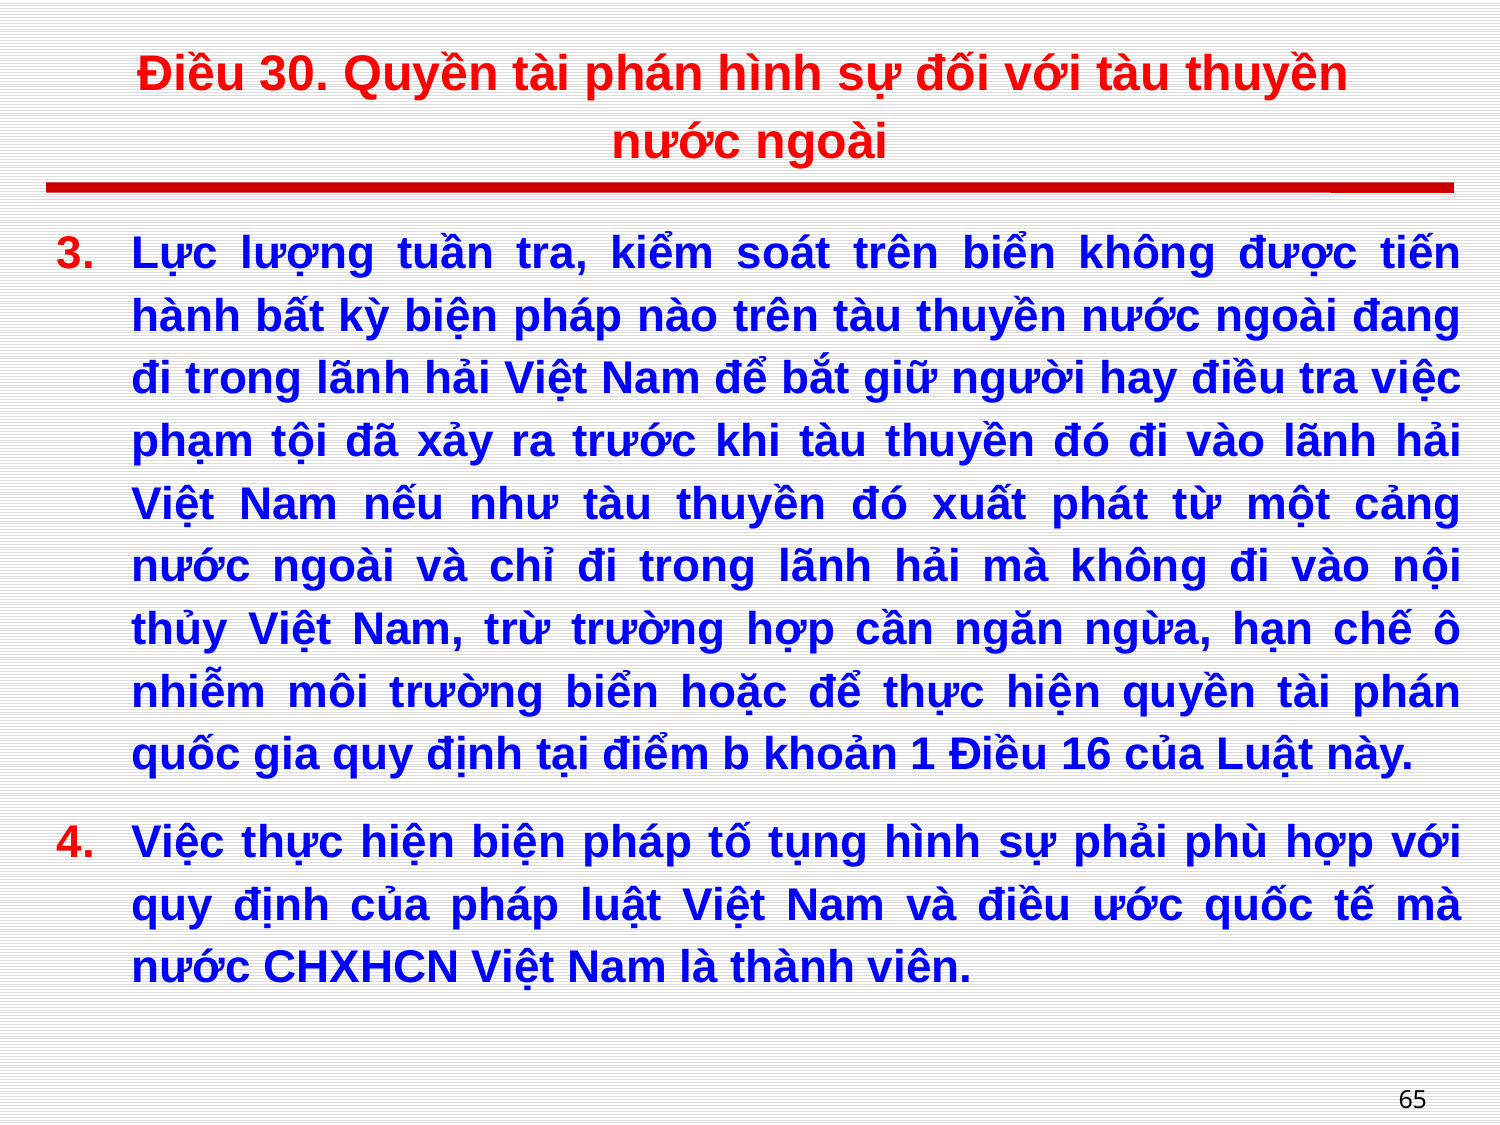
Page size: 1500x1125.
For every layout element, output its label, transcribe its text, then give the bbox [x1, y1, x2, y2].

title Điều 30. Quyền tài phán hình sự đối với tàu thuyền nước ngoài [38, 24, 1463, 175]
text_box Lực lượng tuần tra, kiểm soát trên biển không được tiến hành bất kỳ biện pháp nào trên tàu thuyền nước ngoài đang đi trong lãnh hải Việt Nam để bắt giữ người hay điều tra việc phạm tội đã xảy ra trước khi tàu thuyền đó đi vào lãnh hải Việt Nam nếu như tàu thuyền đó xuất phát từ một cảng nước ngoài và chỉ đi trong lãnh hải mà không đi vào nội thủy Việt Nam, trừ trường hợp cần ngăn ngừa, hạn chế ô nhiễm môi trường biển hoặc để thực hiện quyền tài phán quốc gia quy định tại điểm b khoản 1 Điều 16 của Luật này. Việc thực hiện biện pháp tố tụng hình sự phải phù hợp với quy định của pháp luật Việt Nam và điều ước quốc tế mà nước CHXHCN Việt Nam là thành viên. [23, 199, 1477, 1088]
